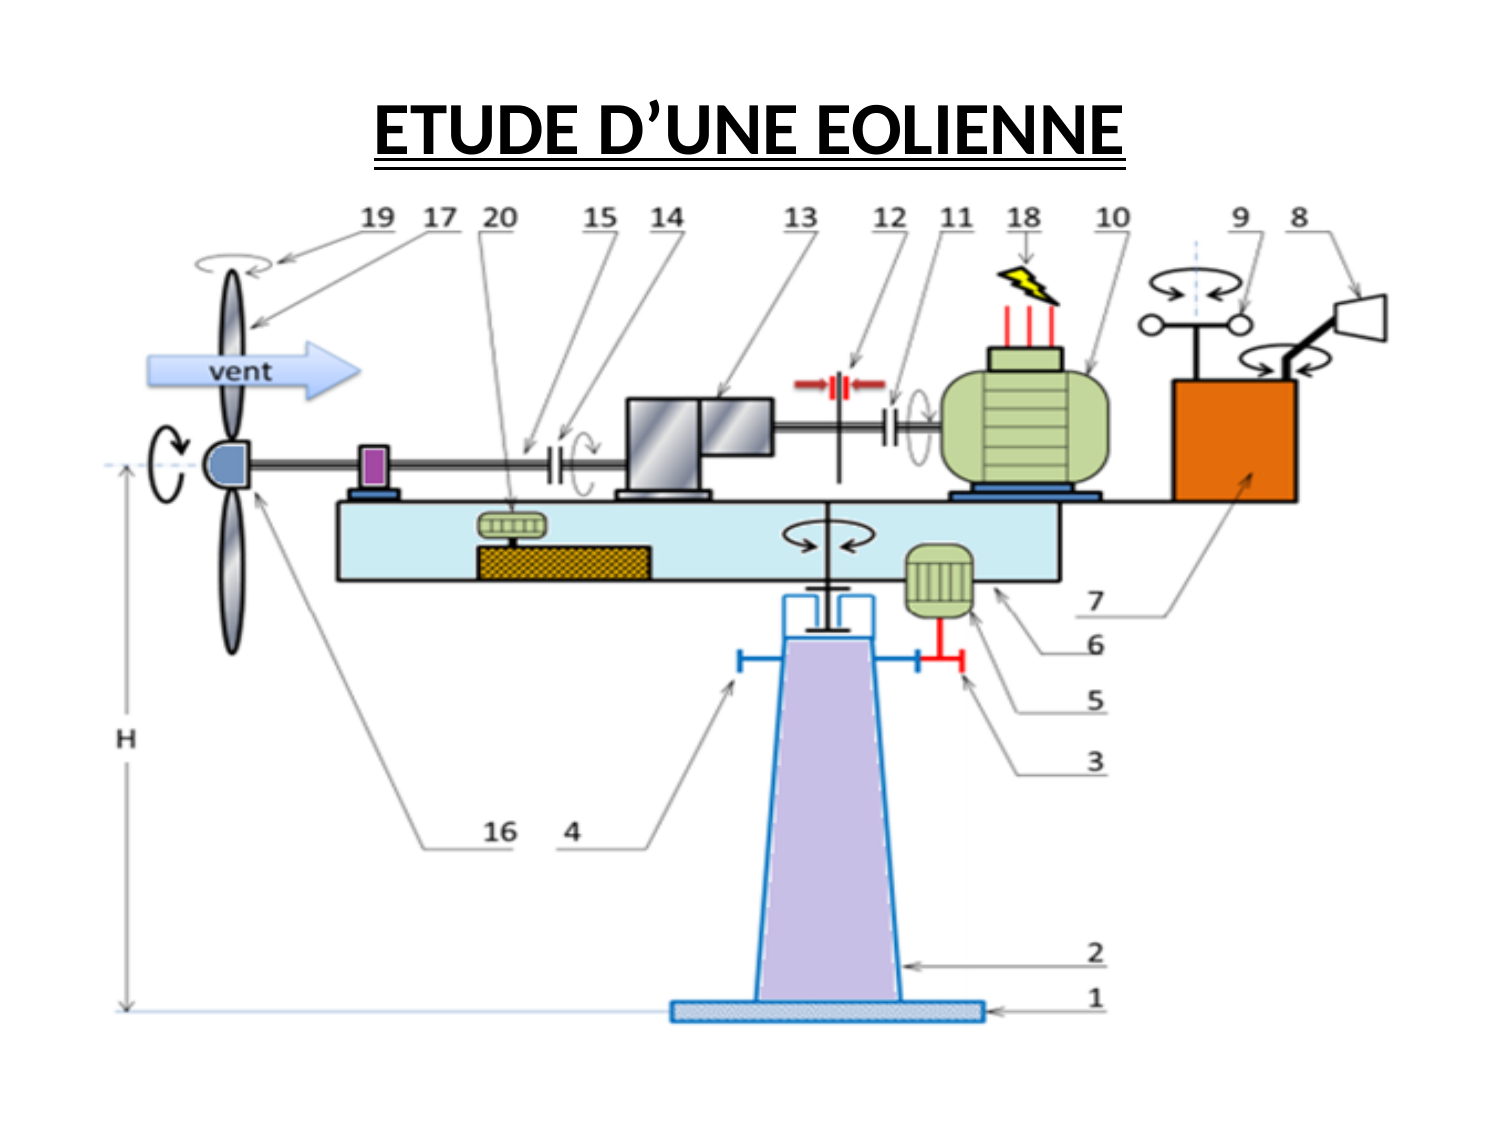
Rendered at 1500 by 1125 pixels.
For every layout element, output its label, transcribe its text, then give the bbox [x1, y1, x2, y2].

picture [76, 196, 1424, 1059]
title ETUDE D’UNE EOLIENNE [75, 30, 1425, 198]
